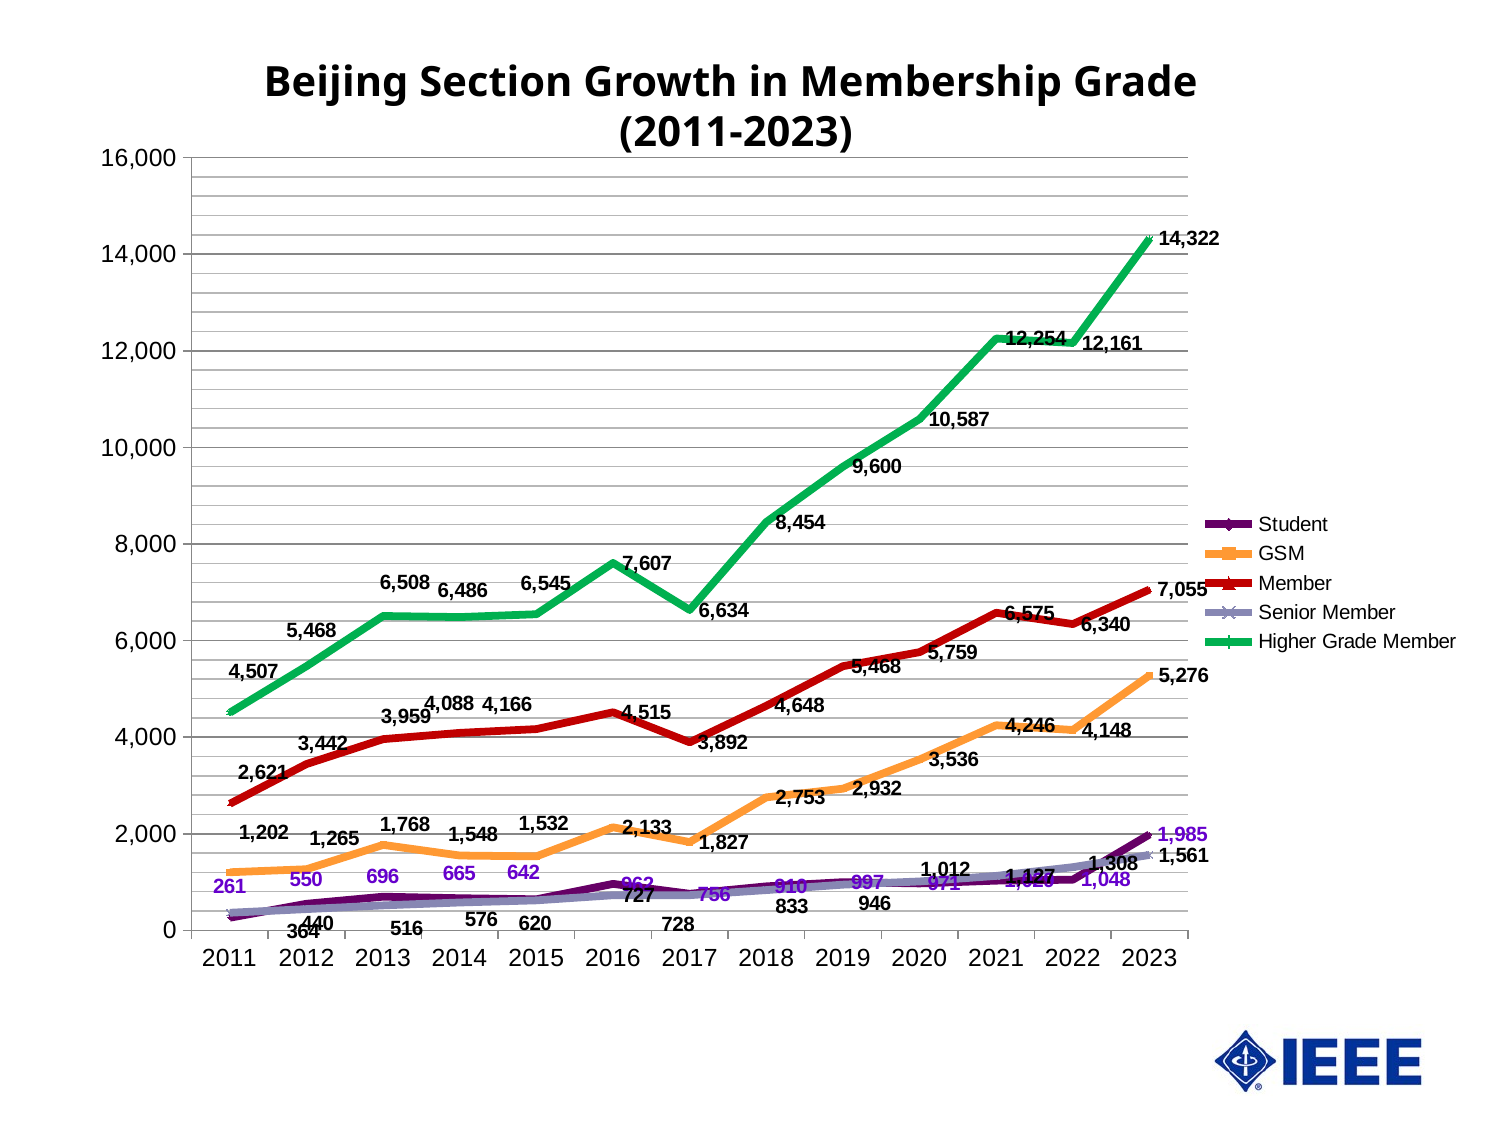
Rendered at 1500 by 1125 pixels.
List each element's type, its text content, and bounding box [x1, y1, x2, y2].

chart [100, 142, 1476, 1024]
picture [1212, 1024, 1425, 1096]
title Beijing Section Growth in Membership Grade (2011-2023) [92, 50, 1380, 160]
